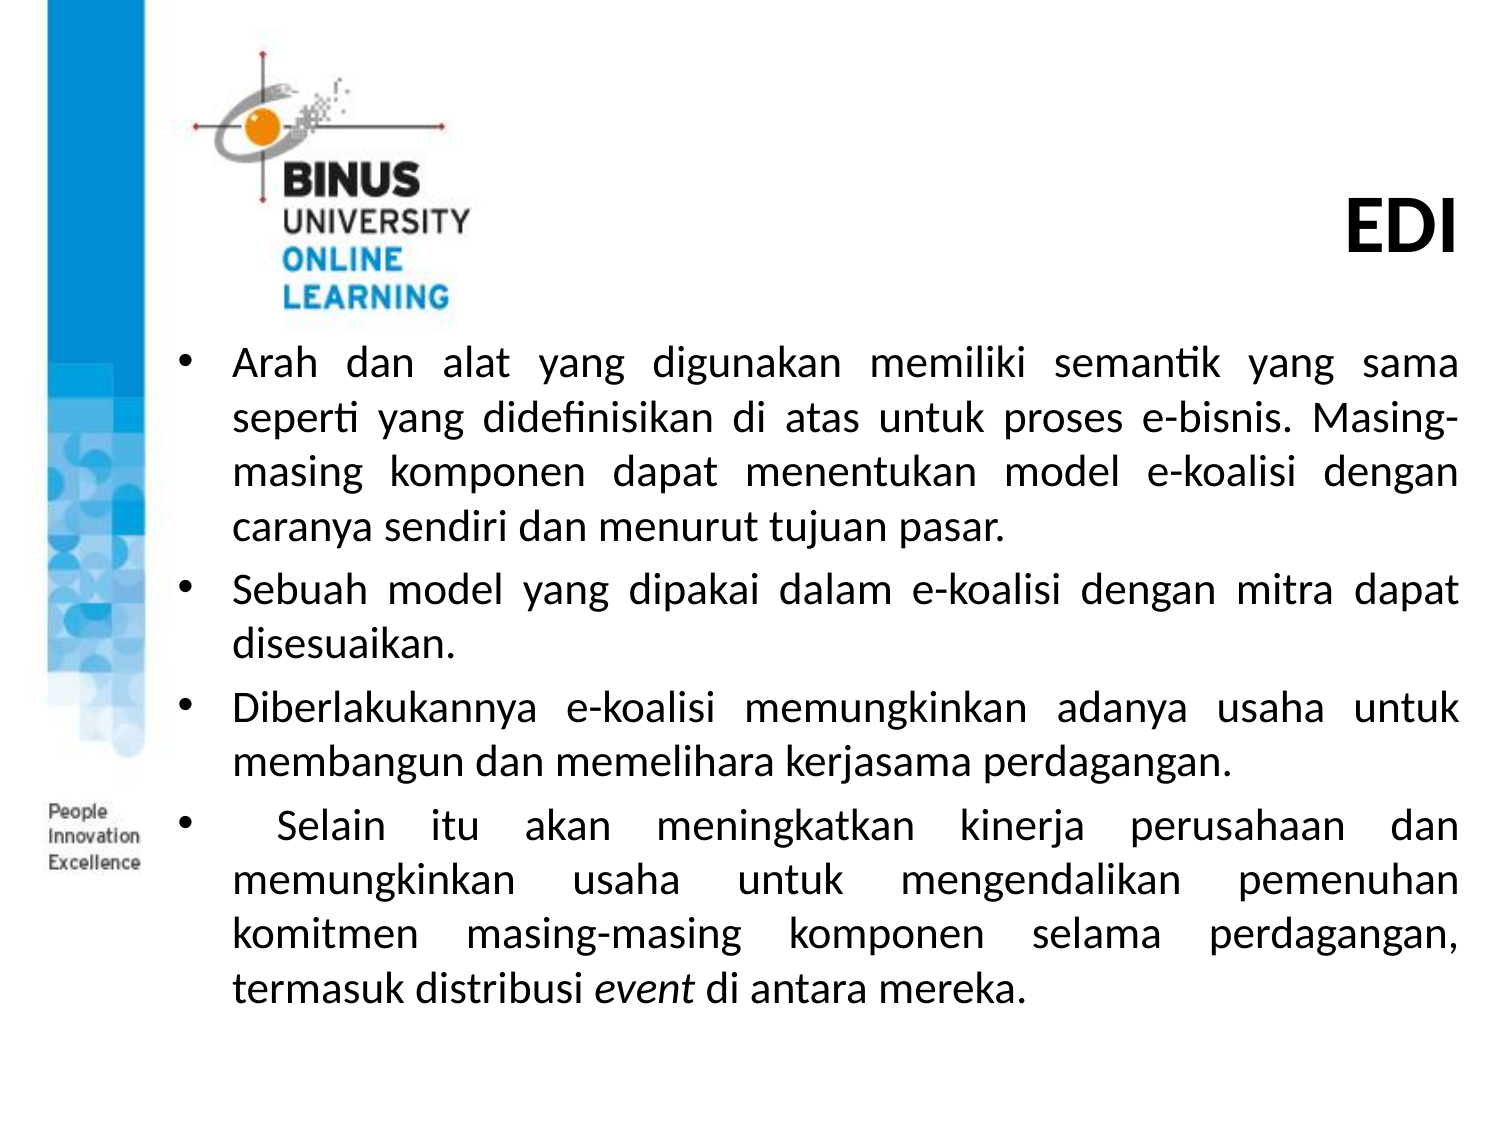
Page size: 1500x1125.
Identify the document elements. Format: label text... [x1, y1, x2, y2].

picture [0, 0, 1500, 1125]
title EDI [549, 125, 1475, 313]
list Arah dan alat yang digunakan memiliki semantik yang sama seperti yang didefinisikan di atas untuk proses e-bisnis. Masing-masing komponen dapat menentukan model e-koalisi dengan caranya sendiri dan menurut tujuan pasar. Sebuah model yang dipakai dalam e-koalisi dengan mitra dapat disesuaikan. Diberlakukannya e-koalisi memungkinkan adanya usaha untuk membangun dan memelihara kerjasama perdagangan. Selain itu akan meningkatkan kinerja perusahaan dan memungkinkan usaha untuk mengendalikan pemenuhan komitmen masing-masing komponen selama perdagangan, termasuk distribusi event di antara mereka. [162, 324, 1475, 1025]
